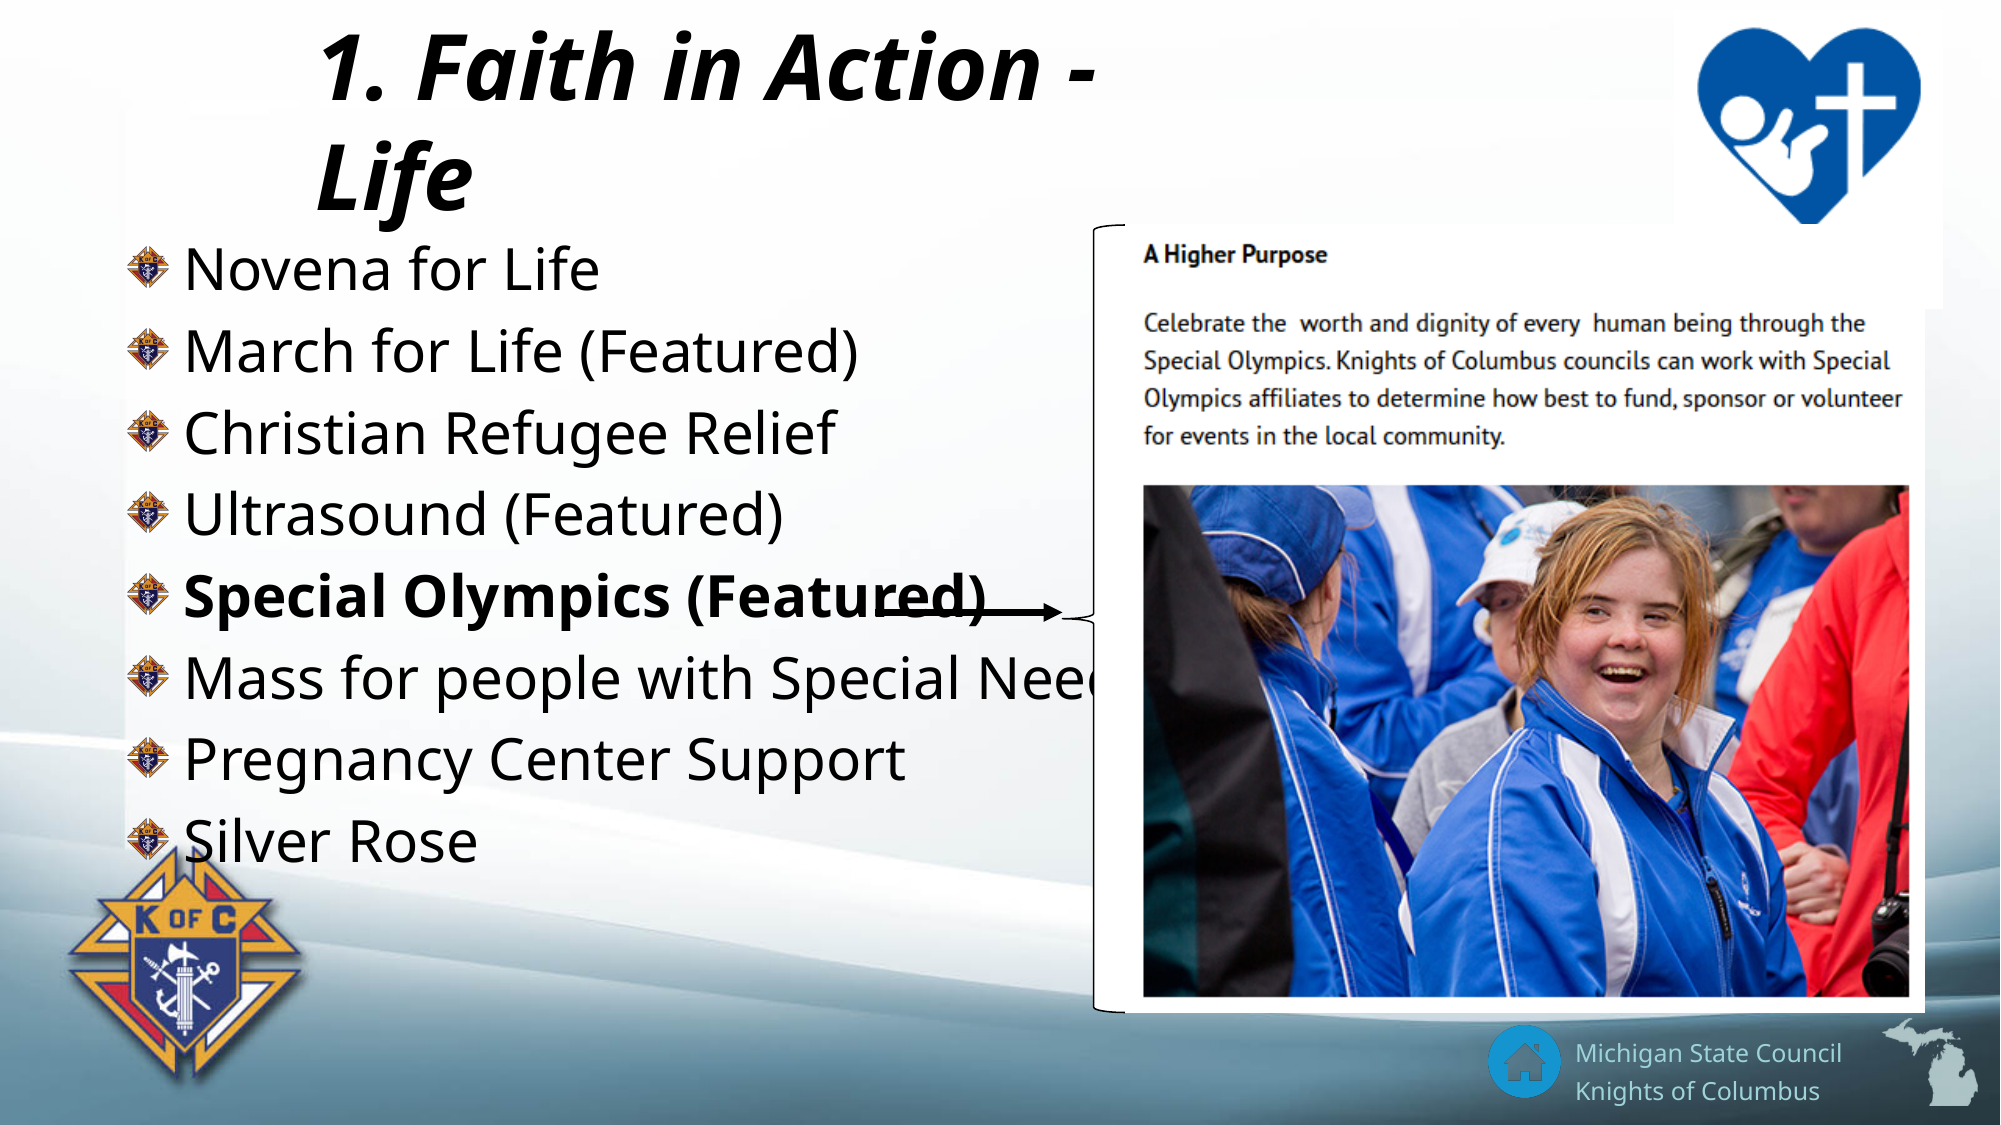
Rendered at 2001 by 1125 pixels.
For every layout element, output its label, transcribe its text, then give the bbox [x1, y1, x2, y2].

list Novena for Life March for Life (Featured) Christian Refugee Relief Ultrasound (Featured) Special Olympics (Featured) Mass for people with Special Needs Pregnancy Center Support Silver Rose [112, 224, 1123, 901]
picture [0, 0, 2000, 1125]
title 1. Faith in Action - Life [299, 24, 1251, 213]
text_box [1062, 225, 1122, 1013]
